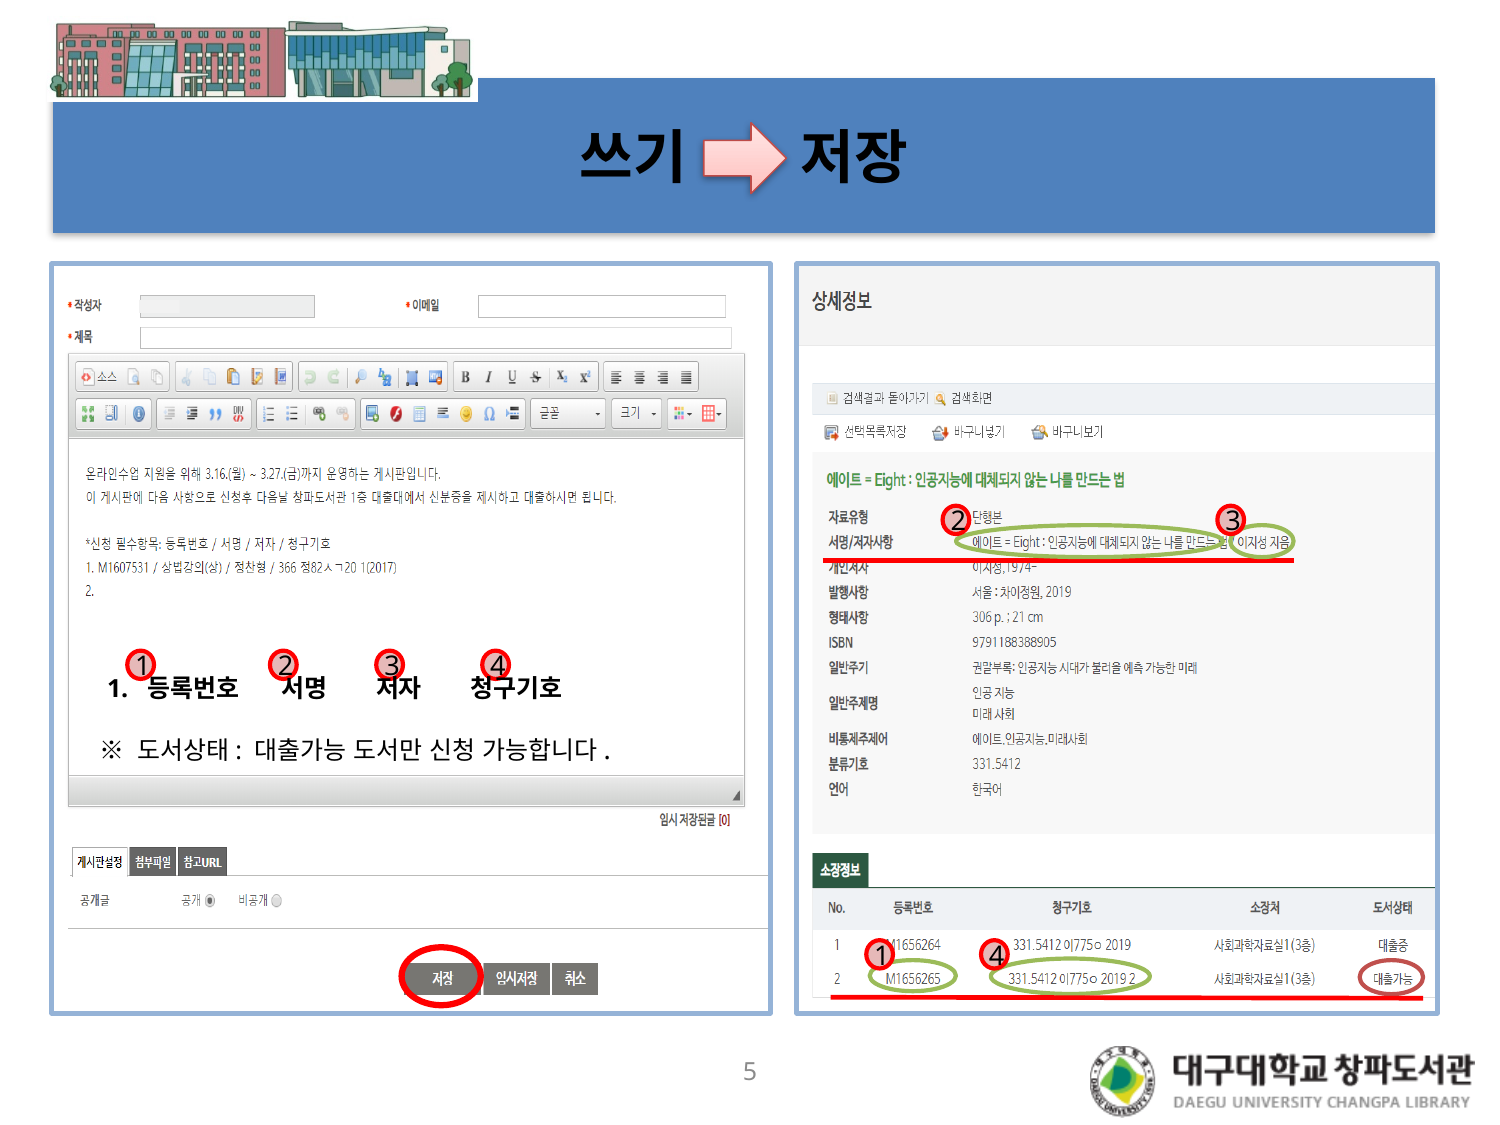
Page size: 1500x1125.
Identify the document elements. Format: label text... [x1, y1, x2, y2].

footer 5 [512, 1042, 988, 1103]
picture [47, 15, 479, 102]
title 쓰기 저장 [53, 78, 1435, 233]
text_box [702, 122, 787, 195]
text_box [798, 265, 1436, 1012]
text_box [53, 265, 769, 1012]
picture [1090, 1046, 1475, 1118]
